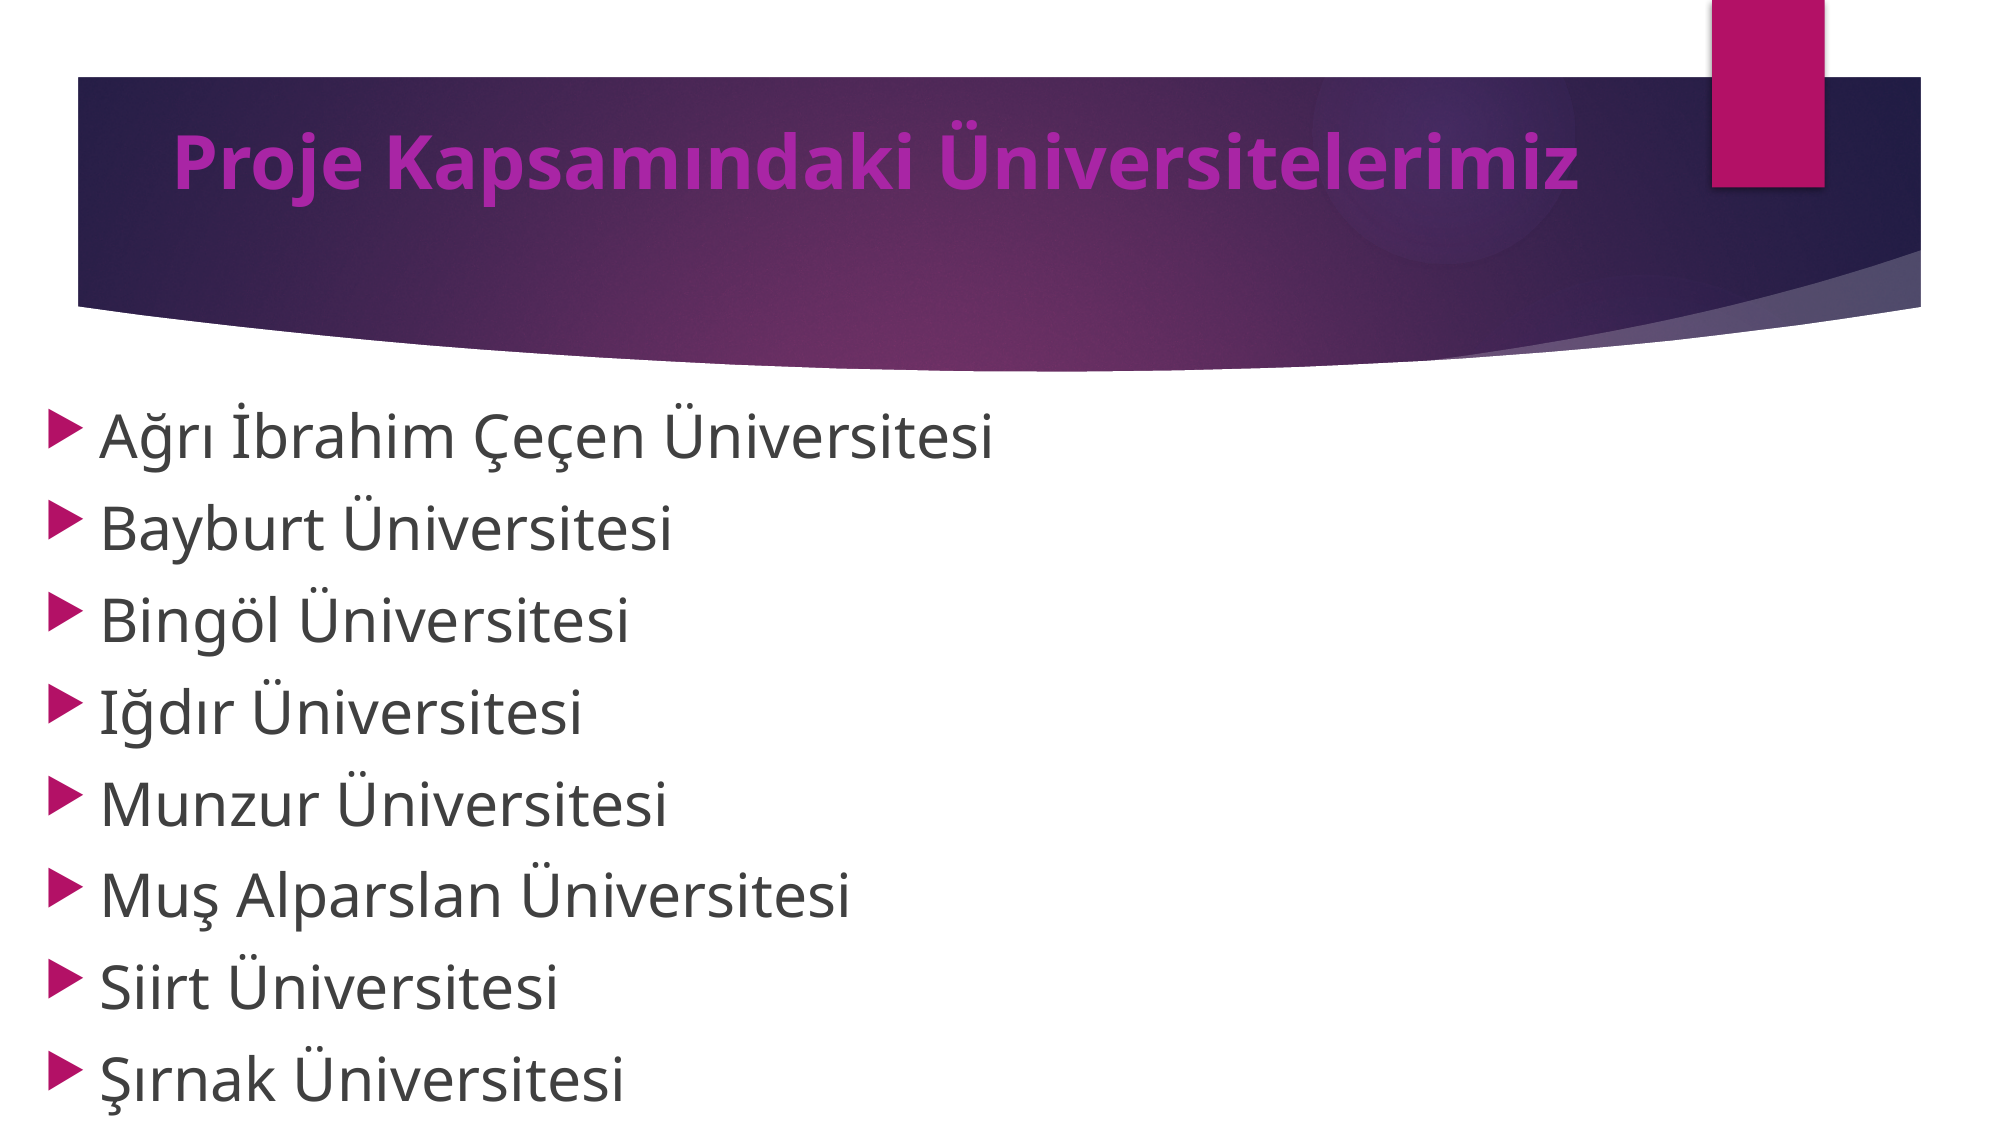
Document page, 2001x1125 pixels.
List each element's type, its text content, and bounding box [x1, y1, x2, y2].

title Proje Kapsamındaki Üniversitelerimiz [36, 98, 1717, 220]
list Ağrı İbrahim Çeçen Üniversitesi Bayburt Üniversitesi Bingöl Üniversitesi Iğdır Üniversitesi Munzur Üniversitesi Muş Alparslan Üniversitesi Siirt Üniversitesi Şırnak Üniversitesi [29, 390, 1971, 1125]
